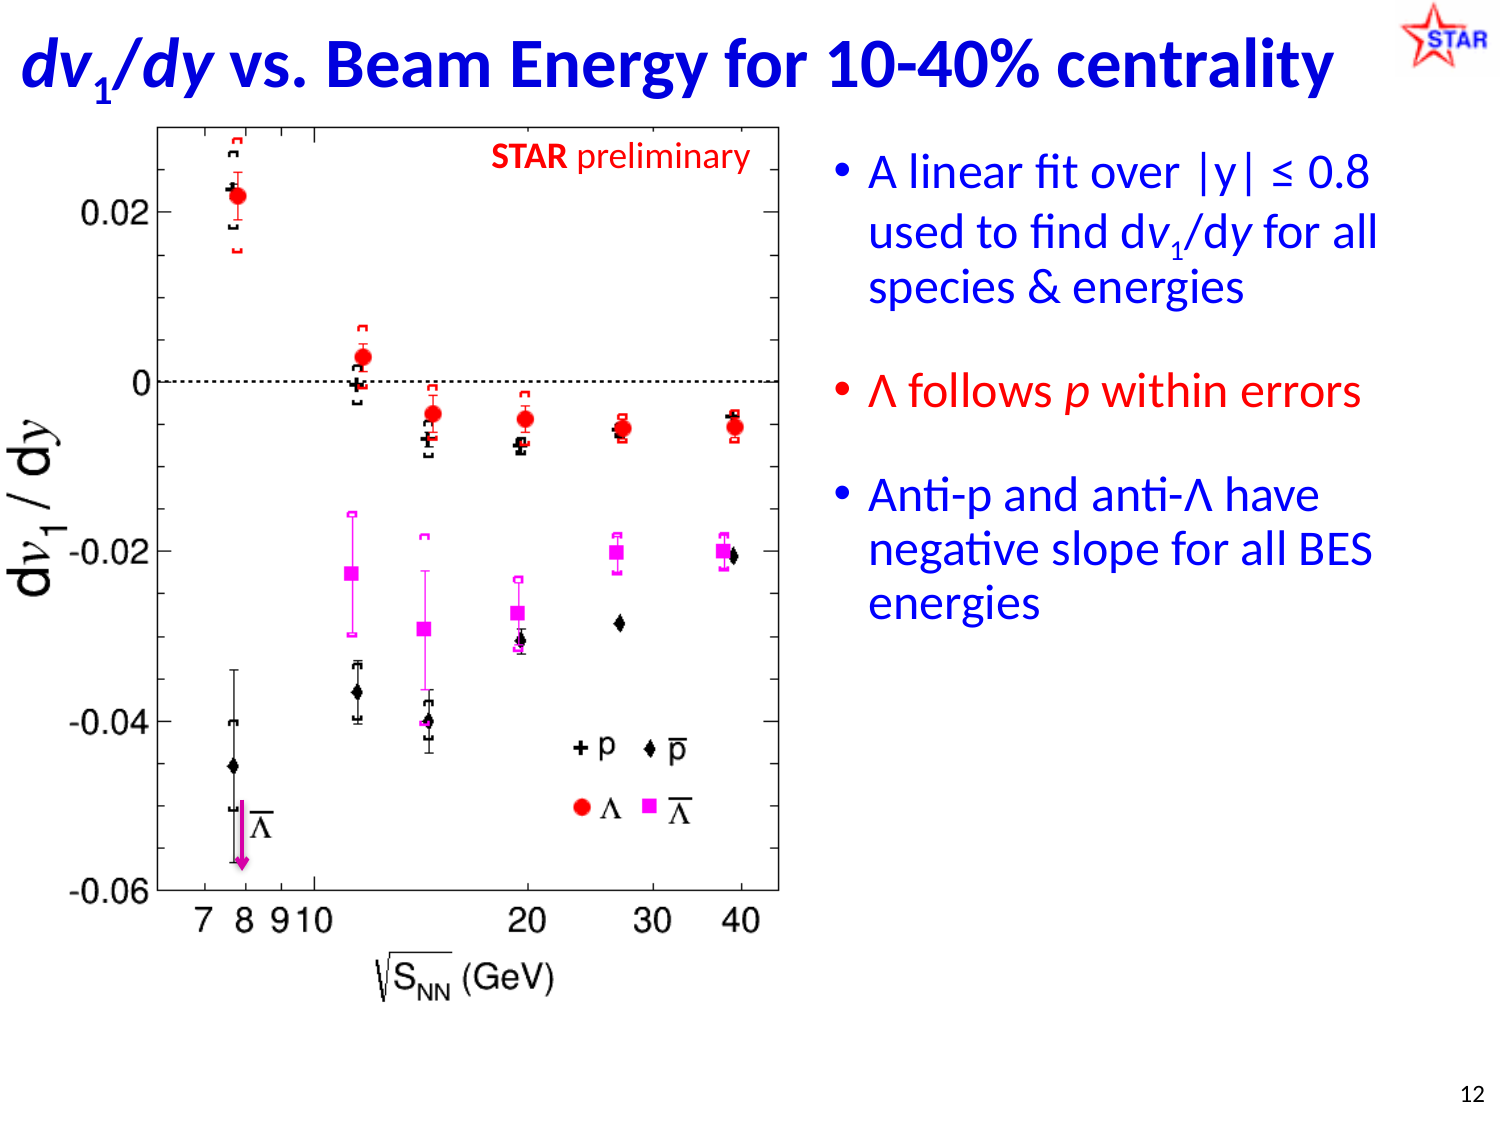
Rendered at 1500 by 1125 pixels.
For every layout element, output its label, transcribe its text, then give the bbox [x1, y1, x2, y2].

slide_number 12 [1440, 1062, 1500, 1123]
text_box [241, 799, 291, 872]
picture [0, 119, 786, 1006]
text_box A linear fit over |y| ≤ 0.8 used to find dv1/dy for all species & energies Λ follows p within errors Anti-p and anti-Λ have negative slope for all BES energies [818, 137, 1465, 638]
picture [1395, 0, 1500, 78]
title dv1/dy vs. Beam Energy for 10-40% centrality [6, 5, 1500, 125]
